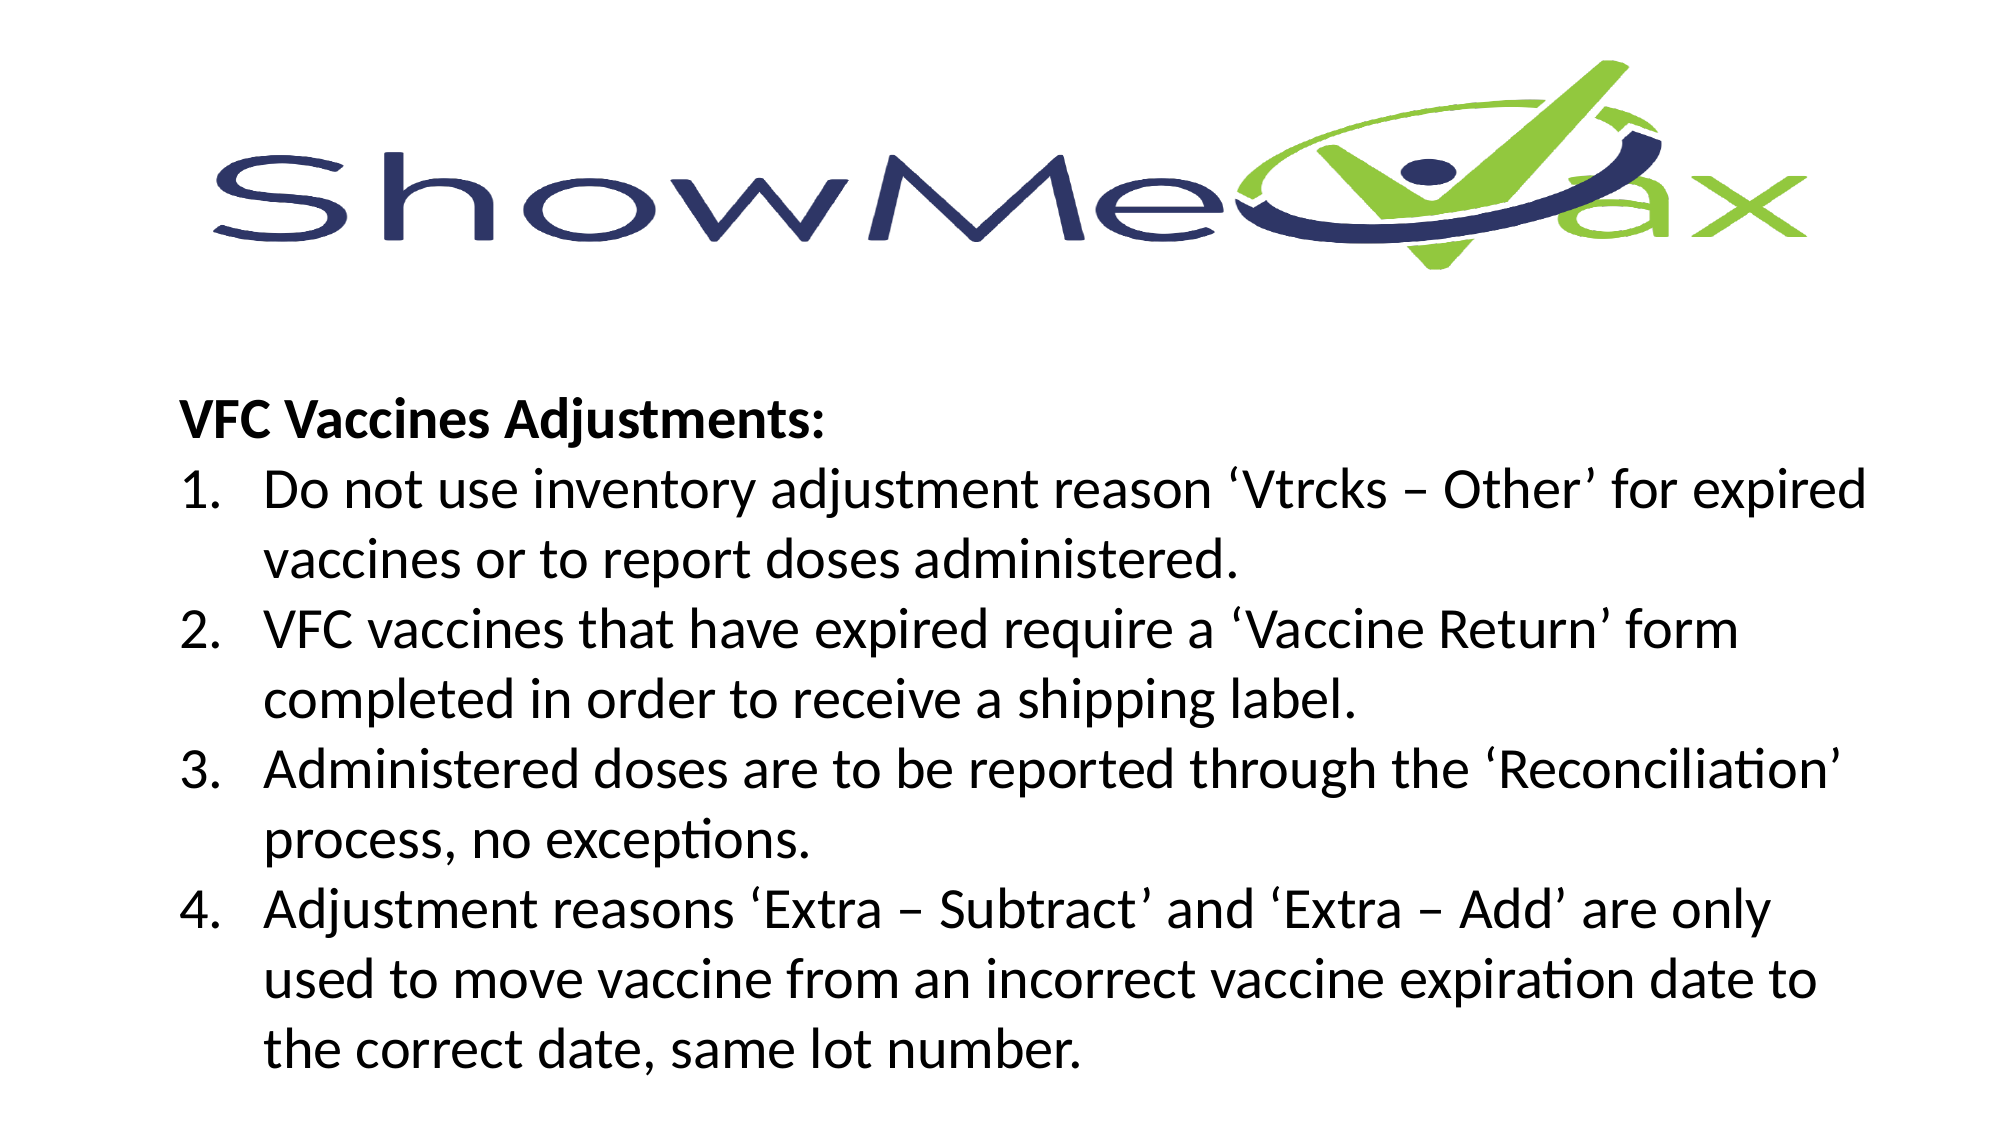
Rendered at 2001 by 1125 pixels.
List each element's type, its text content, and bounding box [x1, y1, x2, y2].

text_box VFC Vaccines Adjustments: Do not use inventory adjustment reason ‘Vtrcks – Other’ for expired vaccines or to report doses administered. VFC vaccines that have expired require a ‘Vaccine Return’ form completed in order to receive a shipping label. Administered doses are to be reported through the ‘Reconciliation’ process, no exceptions. Adjustment reasons ‘Extra – Subtract’ and ‘Extra – Add’ are only used to move vaccine from an incorrect vaccine expiration date to the correct date, same lot number. [164, 372, 1890, 1125]
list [164, 39, 1890, 313]
